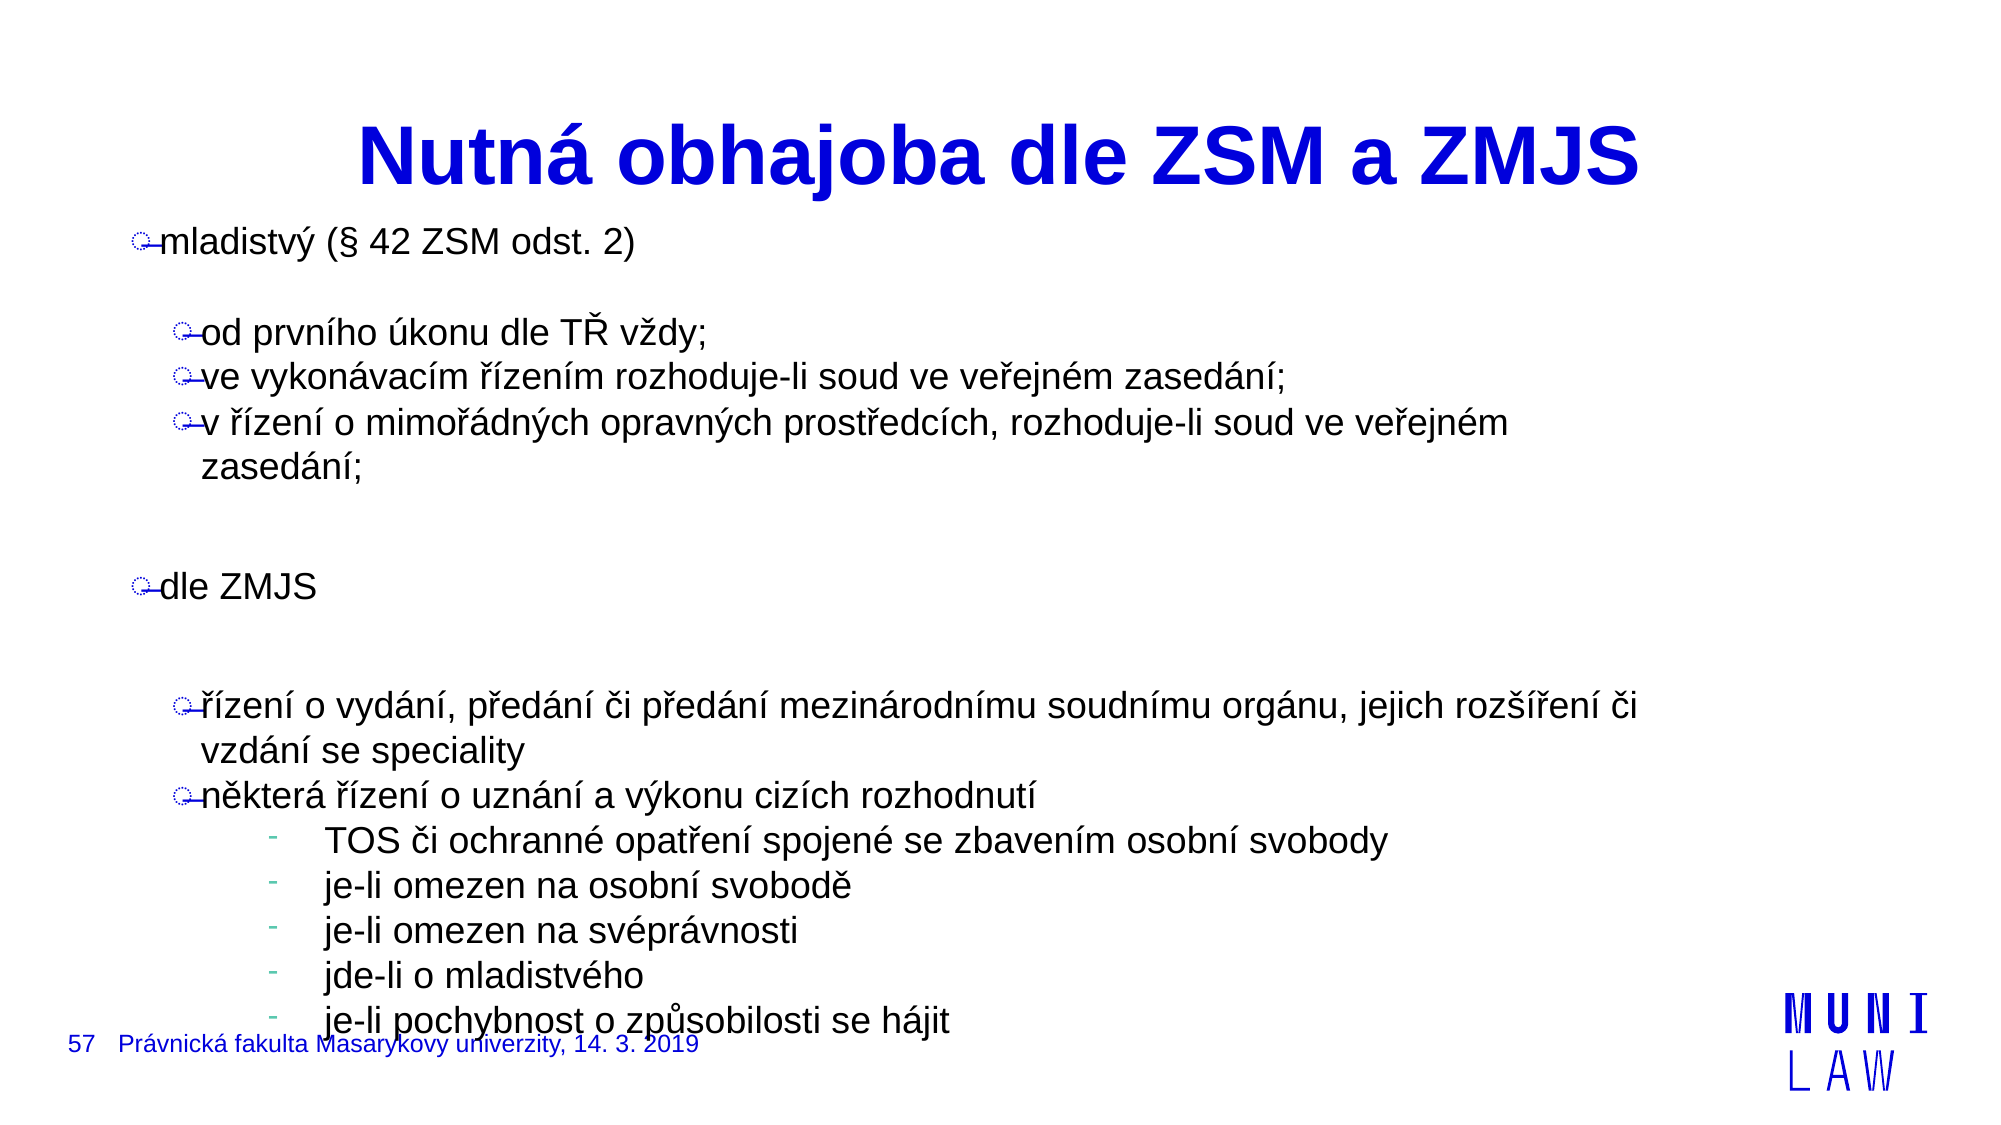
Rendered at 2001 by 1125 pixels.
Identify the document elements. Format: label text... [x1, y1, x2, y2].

title Nutná obhajoba dle ZSM a ZMJS [118, 118, 1883, 193]
footer Právnická fakulta Masarykovy univerzity, 14. 3. 2019 [118, 1021, 1418, 1063]
list mladistvý (§ 42 ZSM odst. 2) od prvního úkonu dle TŘ vždy; ve vykonávacím řízením rozhoduje-li soud ve veřejném zasedání; v řízení o mimořádných opravných prostředcích, rozhoduje-li soud ve veřejném zasedání; dle ZMJS řízení o vydání, předání či předání mezinárodnímu soudnímu orgánu, jejich rozšíření či vzdání se speciality některá řízení o uznání a výkonu cizích rozhodnutí TOS či ochranné opatření spojené se zbavením osobní svobody je-li omezen na osobní svobodě je-li omezen na svéprávnosti jde-li o mladistvého je-li pochybnost o způsobilosti se hájit [118, 217, 1675, 975]
slide_number 57 [67, 1021, 110, 1063]
